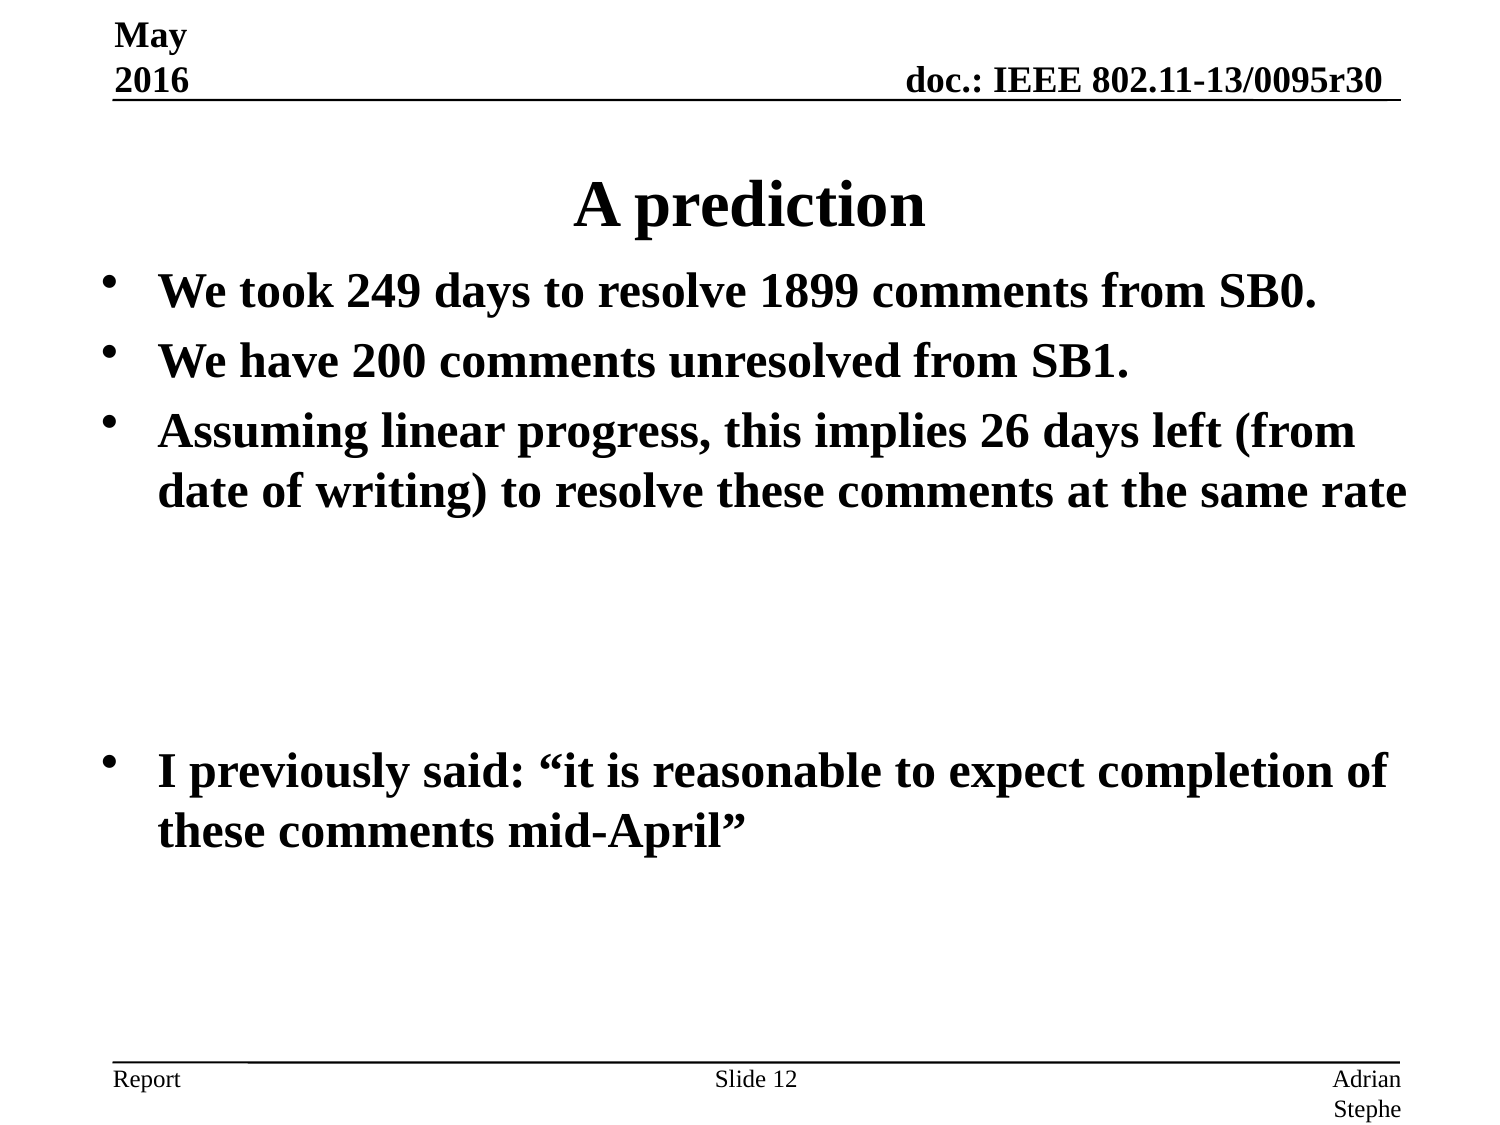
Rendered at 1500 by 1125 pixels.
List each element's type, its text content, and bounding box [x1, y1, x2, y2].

slide_number Slide 12 [712, 1061, 800, 1093]
title A prediction [112, 112, 1388, 249]
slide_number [114, 54, 272, 101]
footer Adrian Stephens, Intel Corporation [1324, 1061, 1402, 1093]
list We took 249 days to resolve 1899 comments from SB0. We have 200 comments unresolved from SB1. Assuming linear progress, this implies 26 days left (from date of writing) to resolve these comments at the same rate I previously said: “it is reasonable to expect completion of these comments mid-April” [85, 249, 1475, 925]
